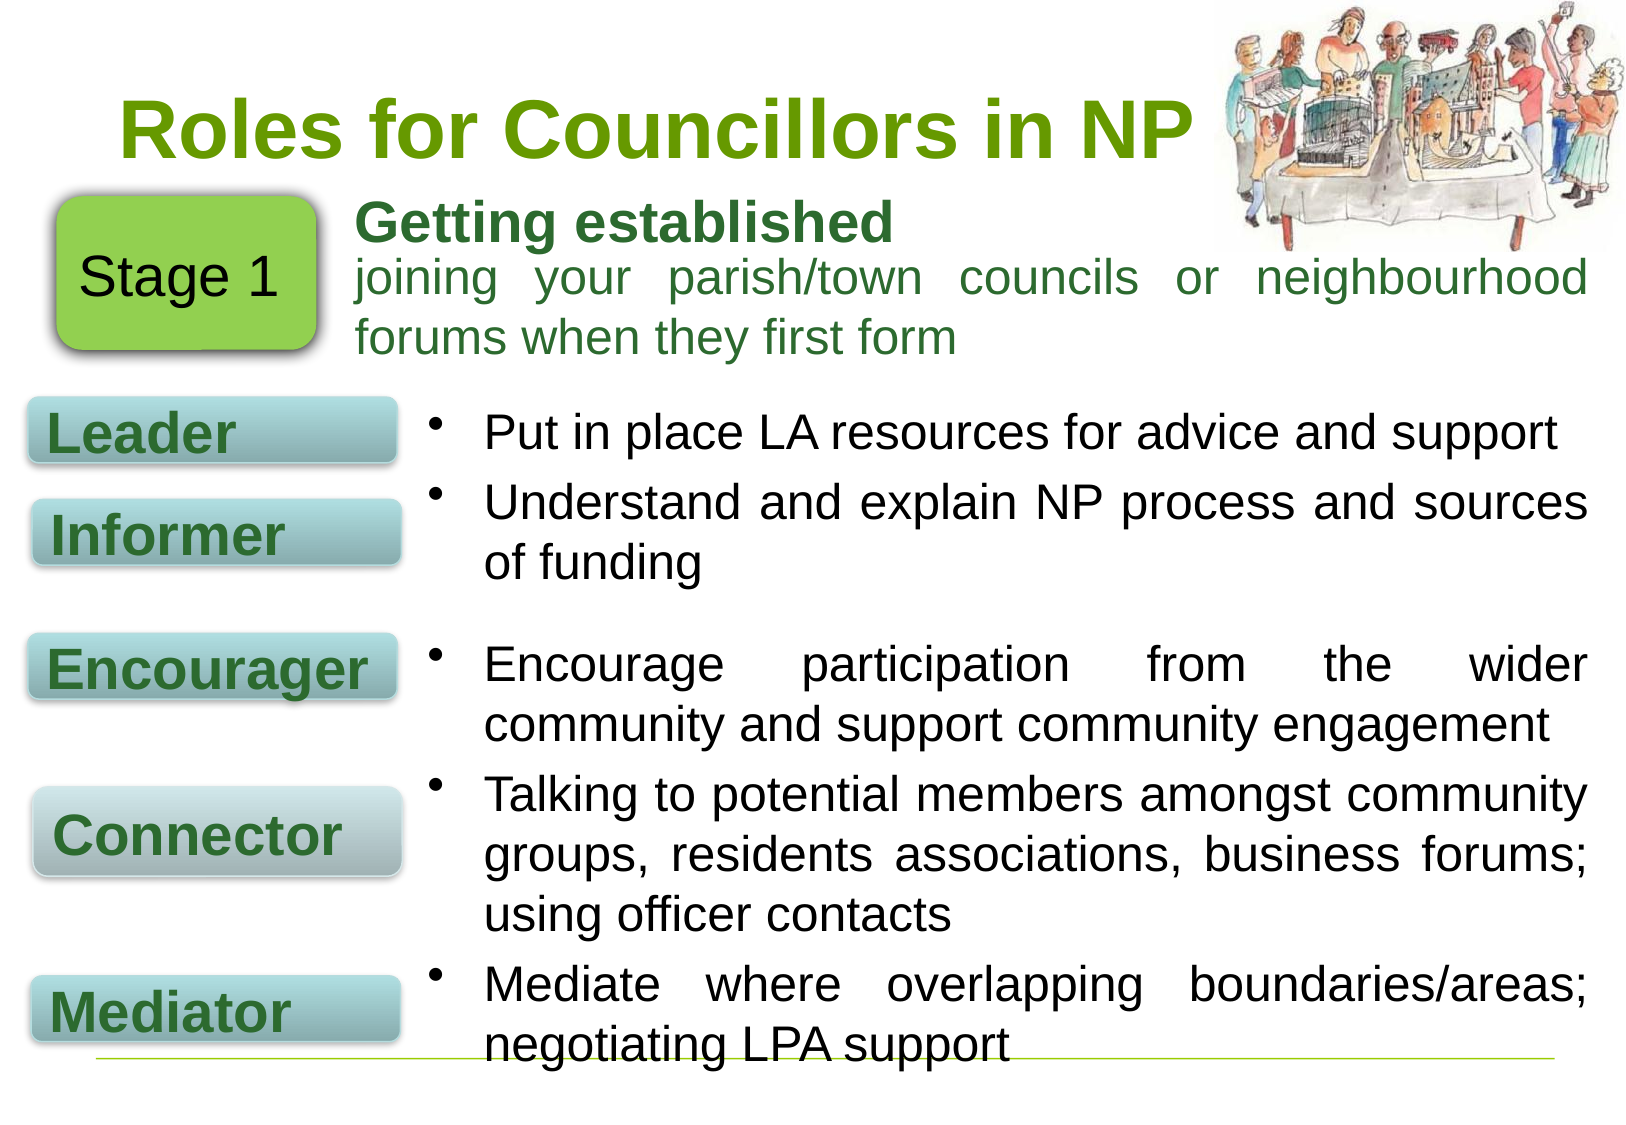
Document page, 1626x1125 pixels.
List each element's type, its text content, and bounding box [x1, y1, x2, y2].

text_box Encourager [27, 632, 399, 700]
text_box Getting established [339, 177, 1153, 237]
text_box Mediator [30, 975, 402, 1043]
text_box Stage 1 [56, 196, 317, 350]
text_box Connector [32, 786, 404, 878]
list Put in place LA resources for advice and support Understand and explain NP process and sources of funding Encourage participation from the wider community and support community engagement Talking to potential members amongst community groups, residents associations, business forums; using officer contacts Mediate where overlapping boundaries/areas; negotiating LPA support [412, 391, 1604, 1125]
text_box joining your parish/town councils or neighbourhood forums when they first form [339, 237, 1604, 372]
picture [1213, 0, 1625, 252]
text_box Leader [27, 396, 399, 464]
text_box Informer [31, 498, 403, 566]
text_box Roles for Councillors in NP [103, 30, 1208, 219]
